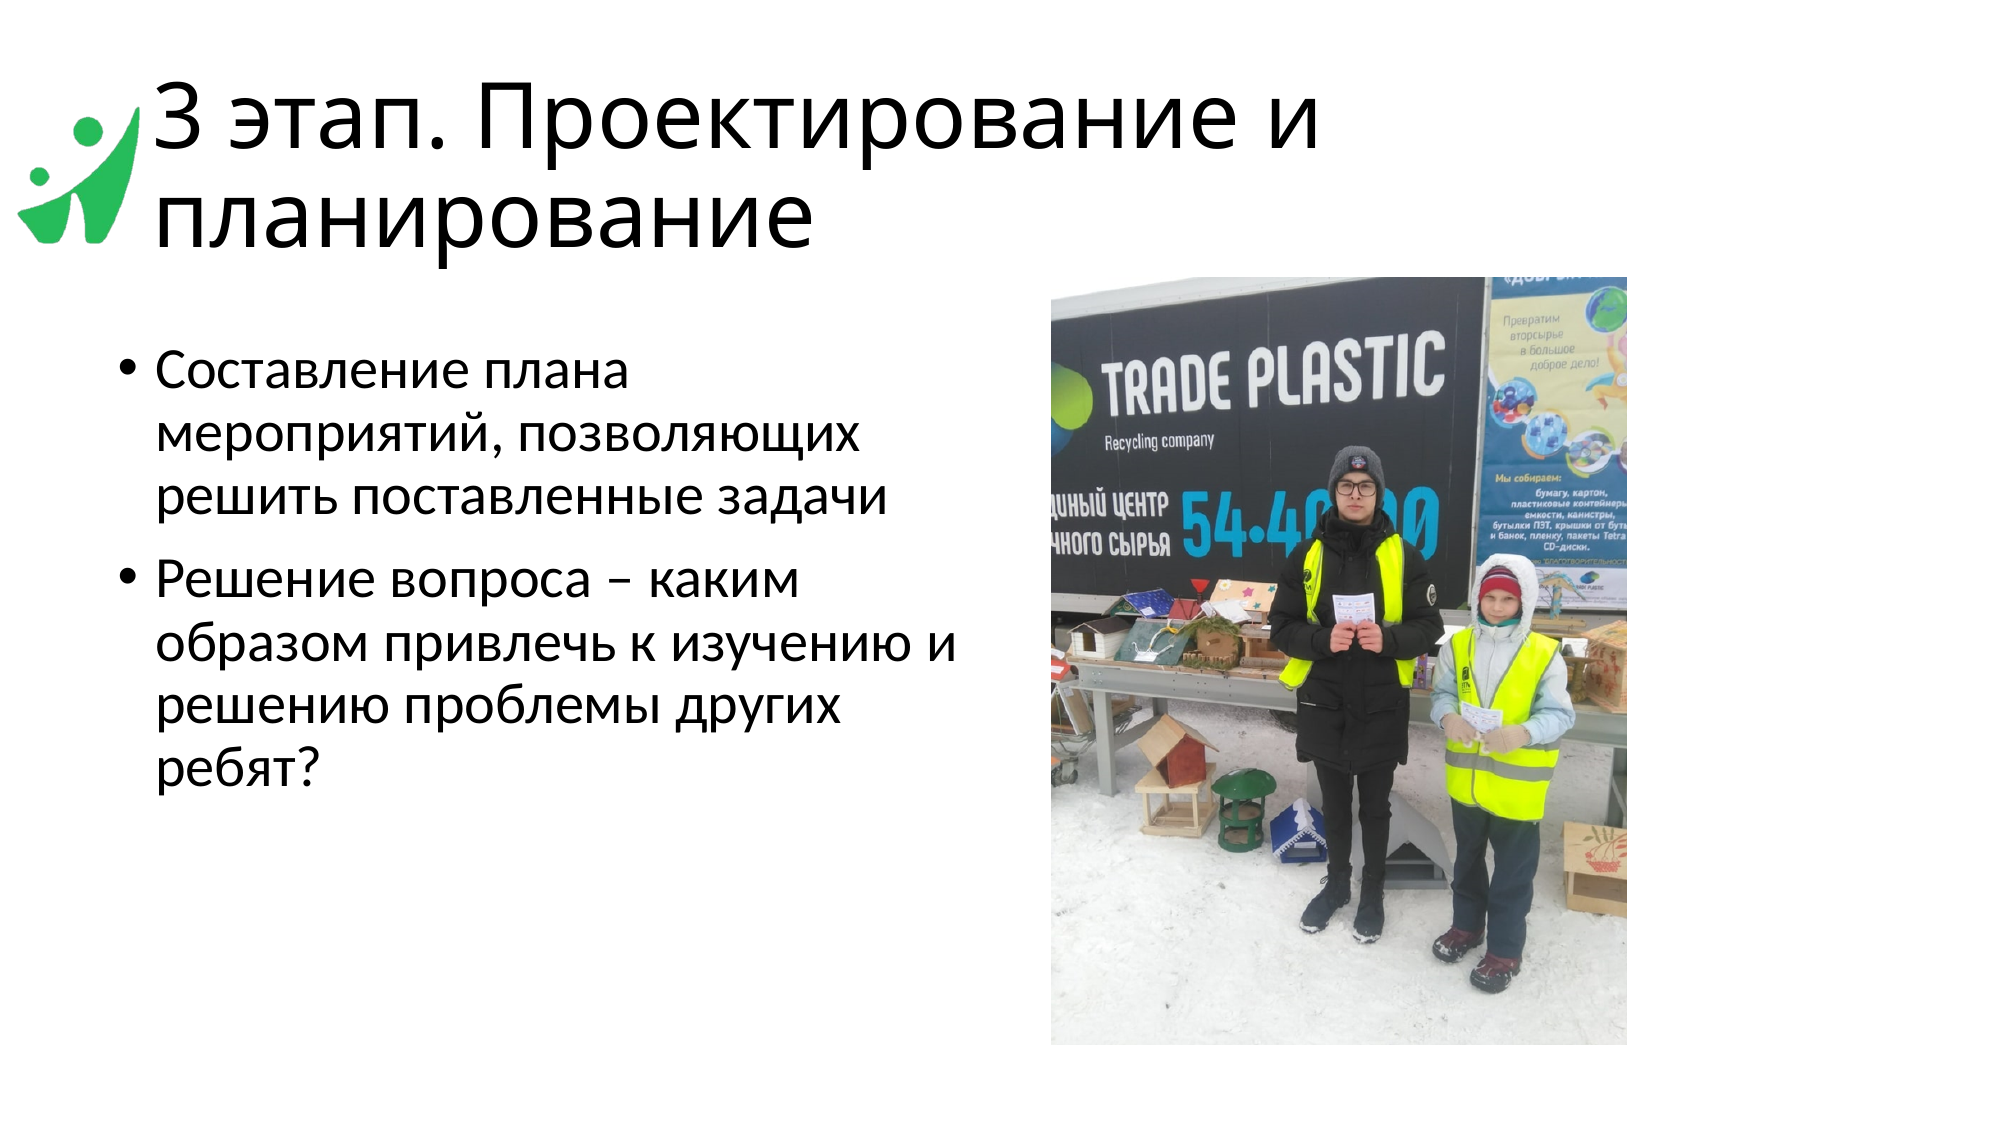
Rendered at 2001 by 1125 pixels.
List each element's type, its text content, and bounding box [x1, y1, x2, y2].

title 3 этап. Проектирование и планирование [137, 59, 1863, 278]
picture [1051, 277, 1627, 1045]
list Составление плана мероприятий, позволяющих решить поставленные задачи Решение вопроса – каким образом привлечь к изучению и решению проблемы других ребят? [102, 330, 978, 1045]
picture [0, 92, 322, 285]
